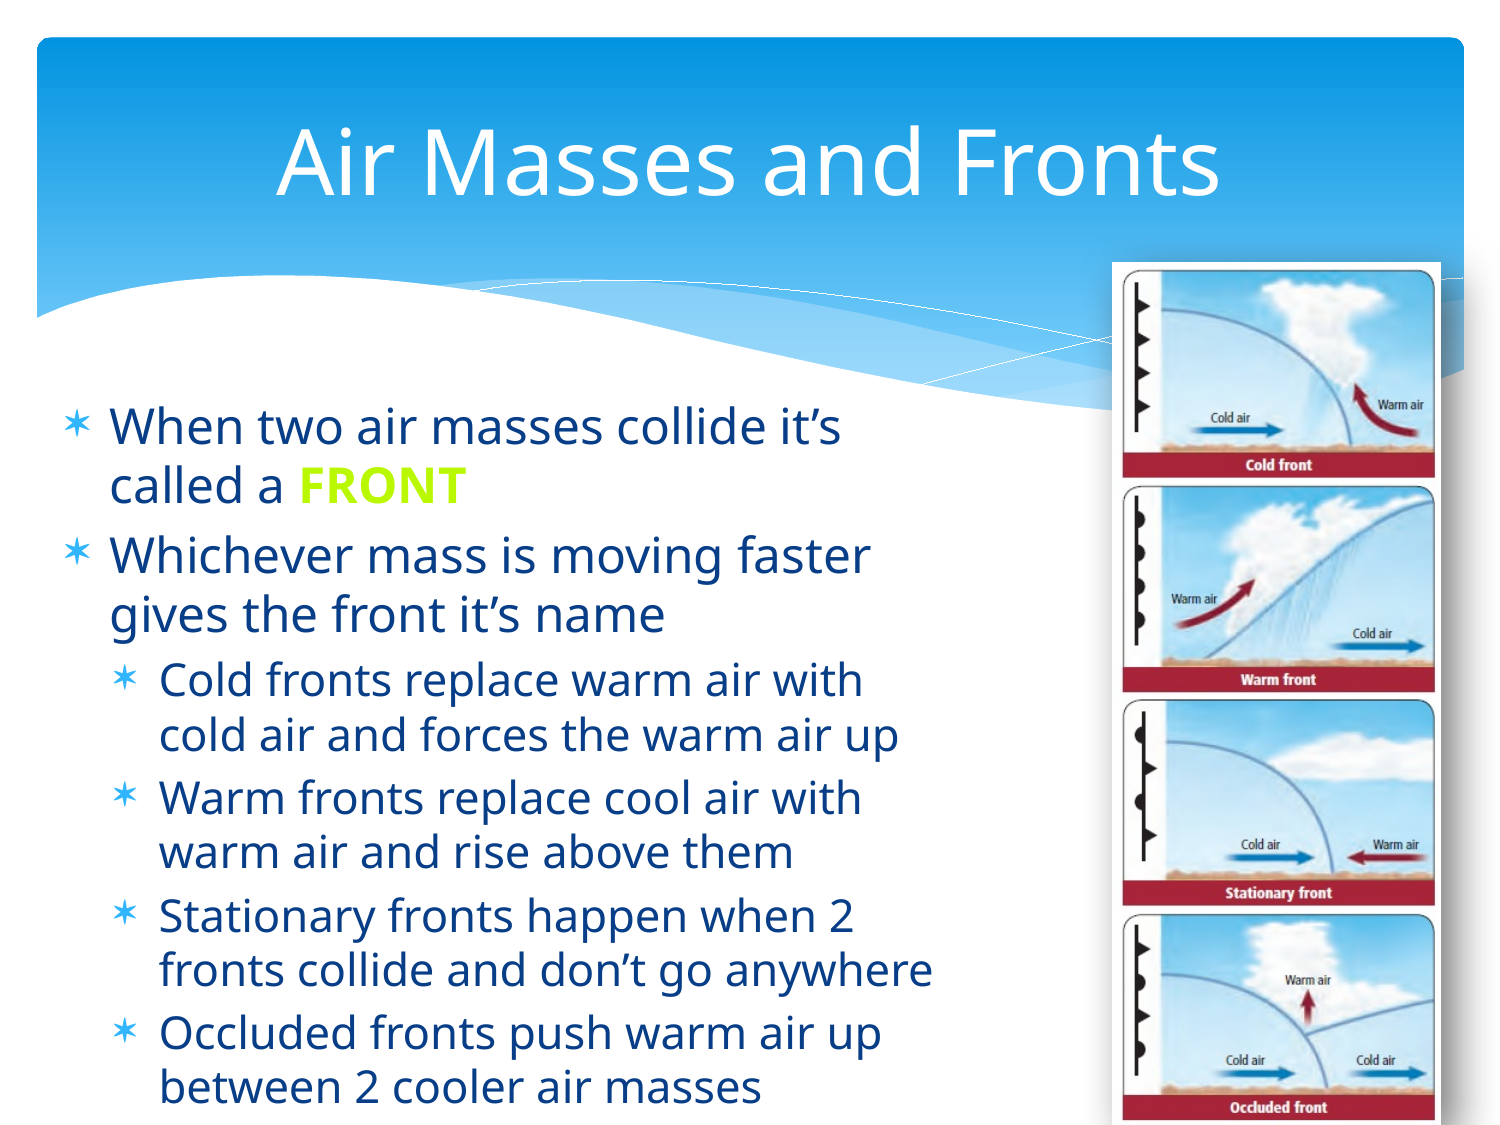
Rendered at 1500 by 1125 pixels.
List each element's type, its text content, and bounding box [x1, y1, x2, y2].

title Air Masses and Fronts [75, 55, 1425, 261]
picture [1112, 262, 1441, 1125]
list When two air masses collide it’s called a front Whichever mass is moving faster gives the front it’s name Cold fronts replace warm air with cold air and forces the warm air up Warm fronts replace cool air with warm air and rise above them Stationary fronts happen when 2 fronts collide and don’t go anywhere Occluded fronts push warm air up between 2 cooler air masses [50, 387, 963, 1125]
